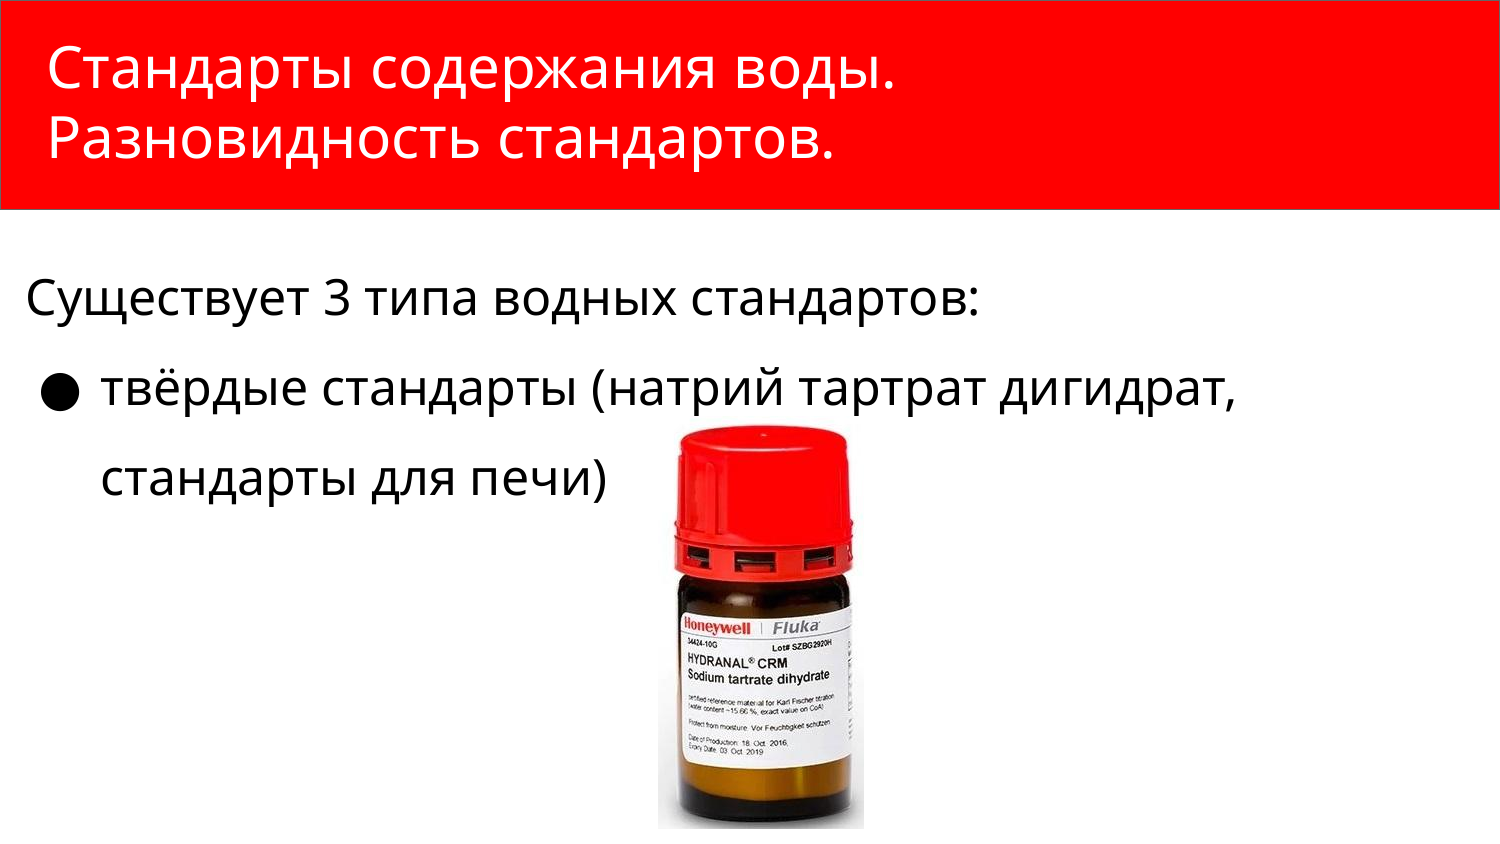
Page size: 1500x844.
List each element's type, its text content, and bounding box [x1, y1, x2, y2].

text_box [0, 0, 1500, 210]
picture [658, 416, 865, 830]
text_box Существует 3 типа водных стандартов: твёрдые стандарты (натрий тартрат дигидрат, стандарты для печи) [10, 220, 1495, 829]
text_box Стандарты содержания воды. Разновидность стандартов. [31, 14, 1492, 201]
